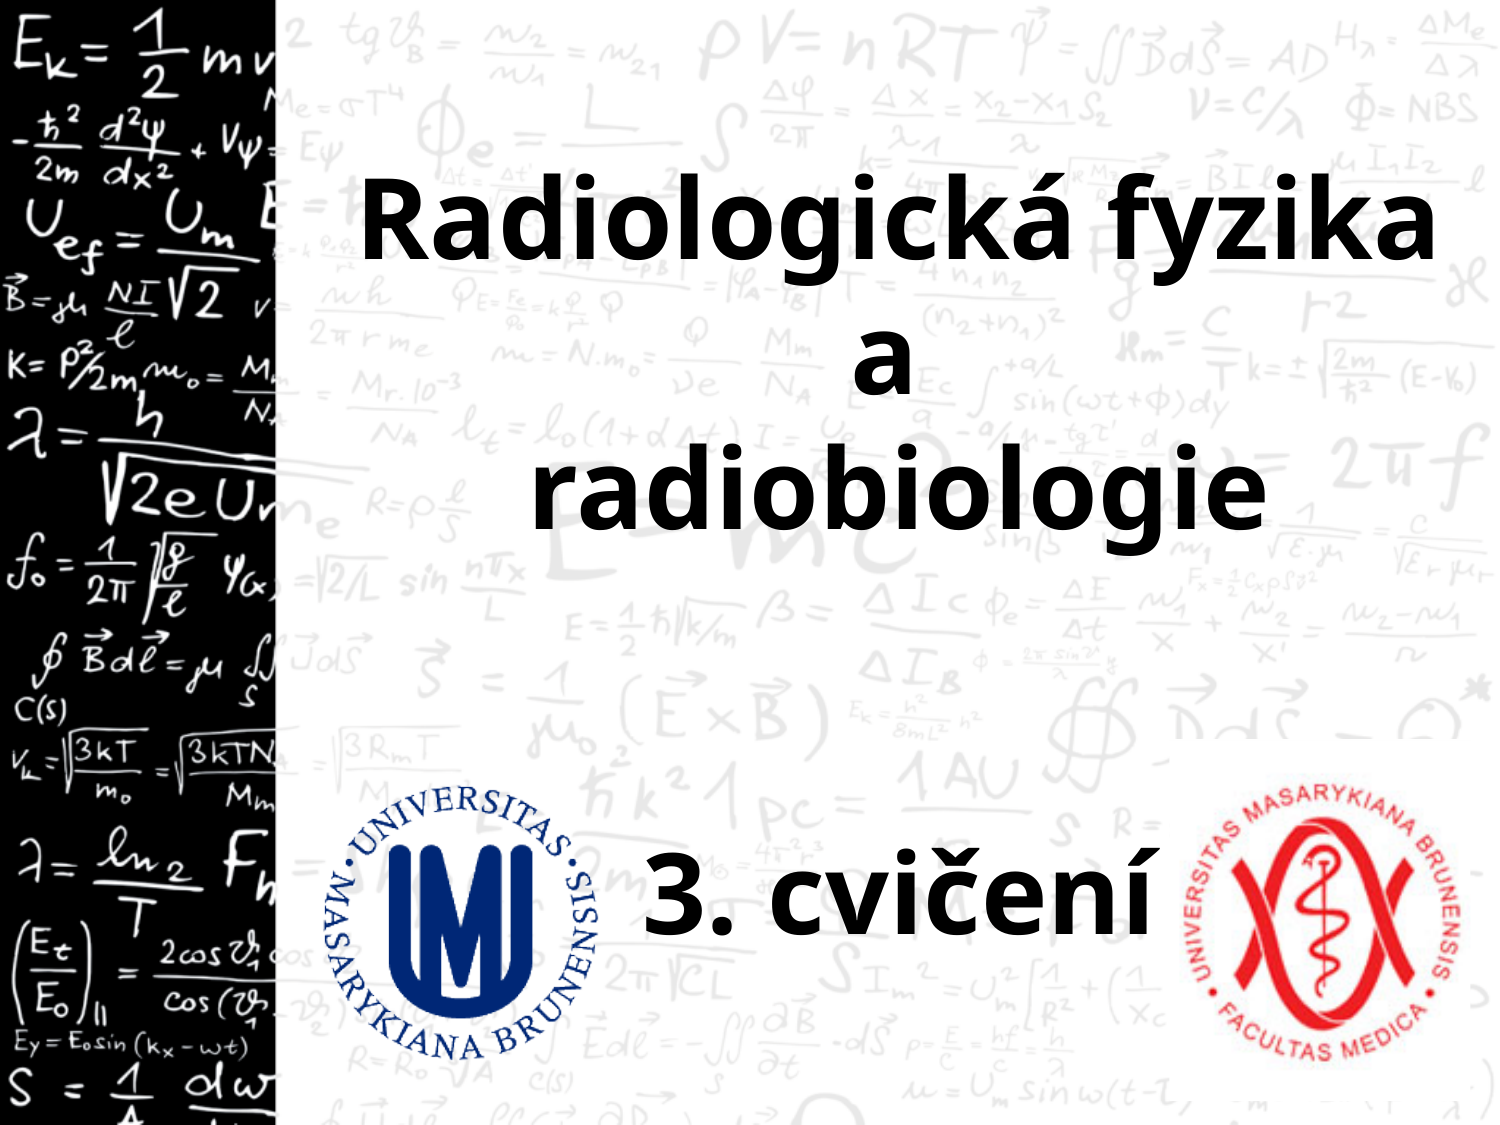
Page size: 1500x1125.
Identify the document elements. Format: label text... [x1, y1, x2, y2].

picture [0, 0, 1500, 1125]
title Radiologická fyzika a radiobiologie 3. cvičení [336, 125, 1462, 965]
